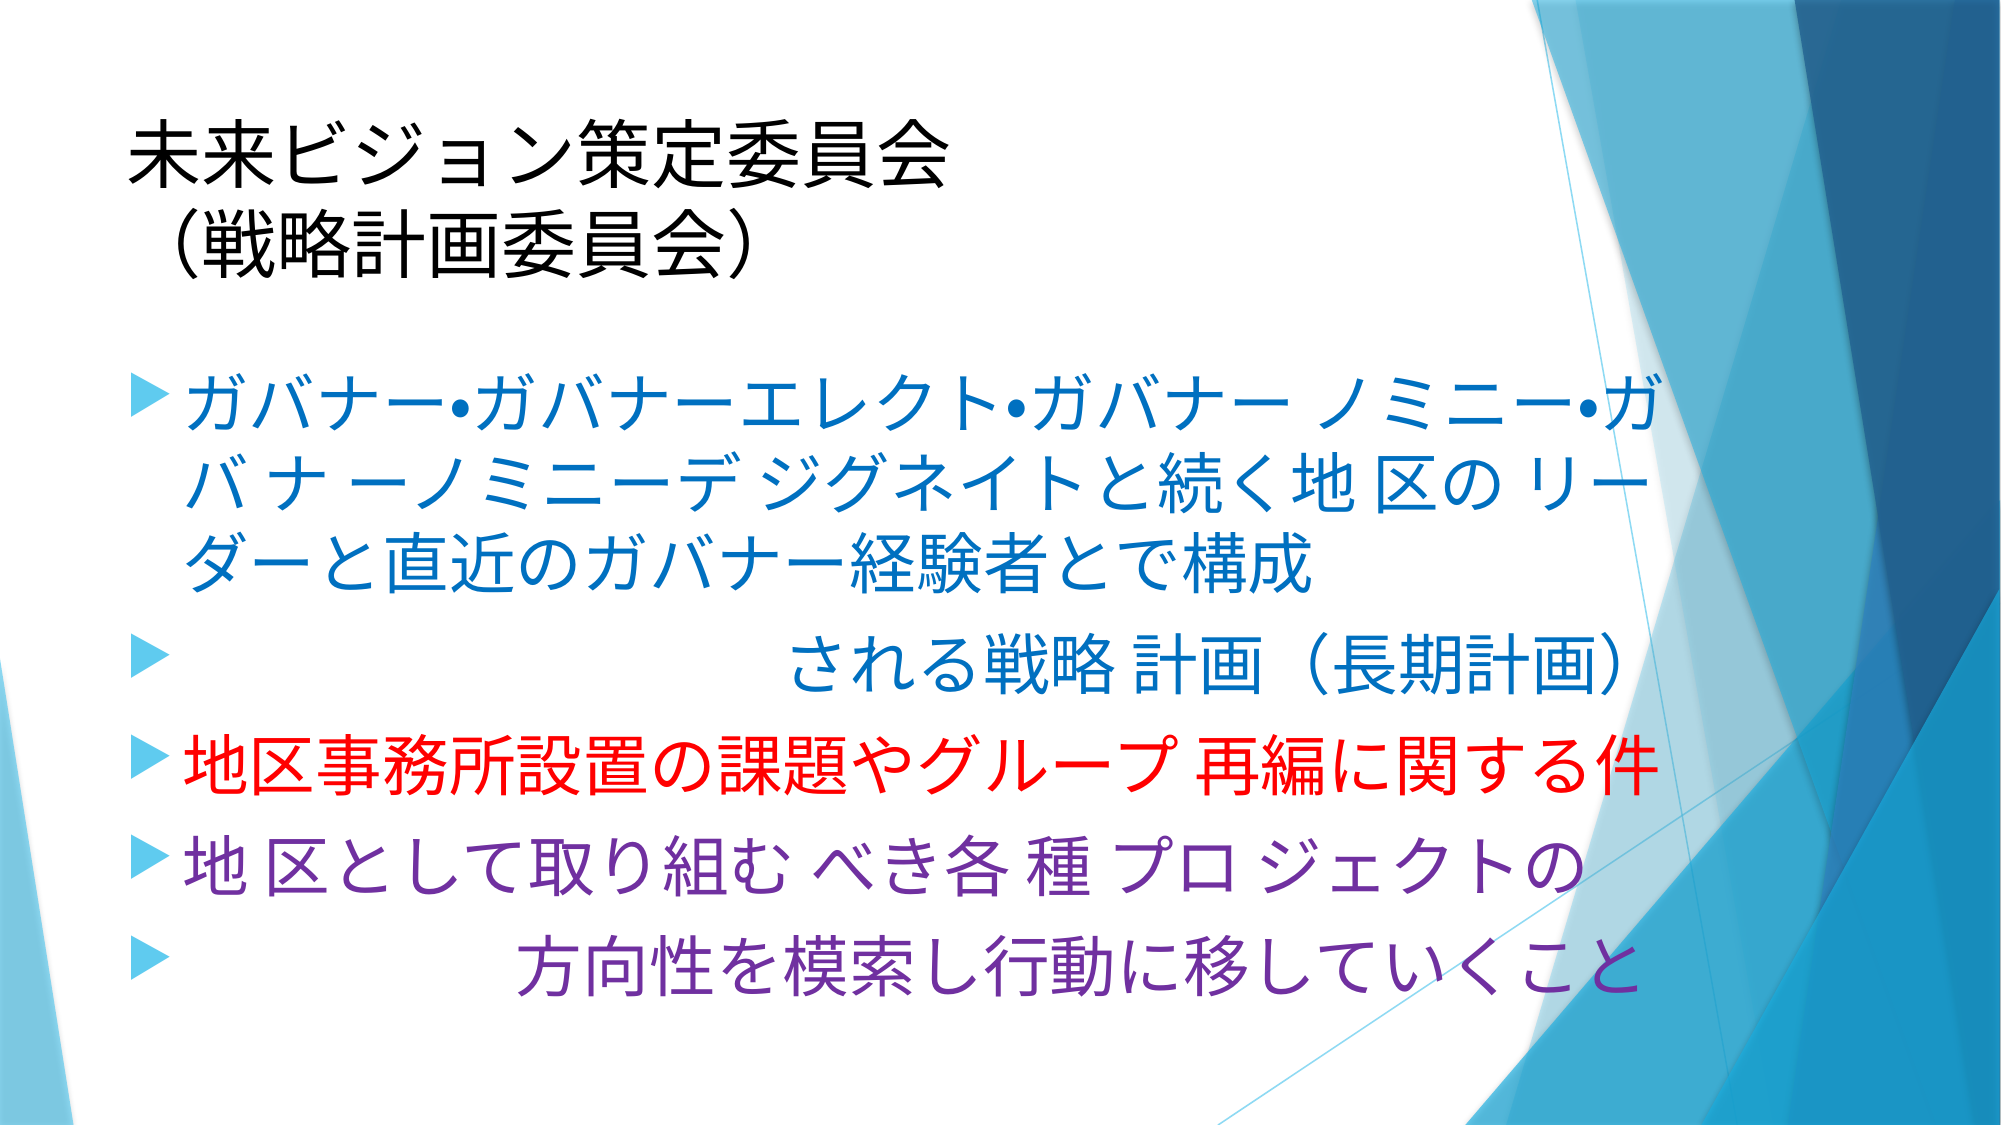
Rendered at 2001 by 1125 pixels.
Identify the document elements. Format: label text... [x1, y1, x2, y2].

title 未来ビジョン策定委員会 （戦略計画委員会） [111, 99, 1522, 317]
list ガバナー・ガバナーエレクト・ガバナー ノミニー・ガバ ナ ーノミニーデ ジグネイトと続く地 区の リーダーと直近のガバナー経験者とで構成 される戦略 計画（長期計画） 地区事務所設置の課題やグループ 再編に関する件 地 区として取り組む べき各 種 プロ ジェクトの 方向性を模索し行動に移していくこと [111, 354, 1710, 992]
